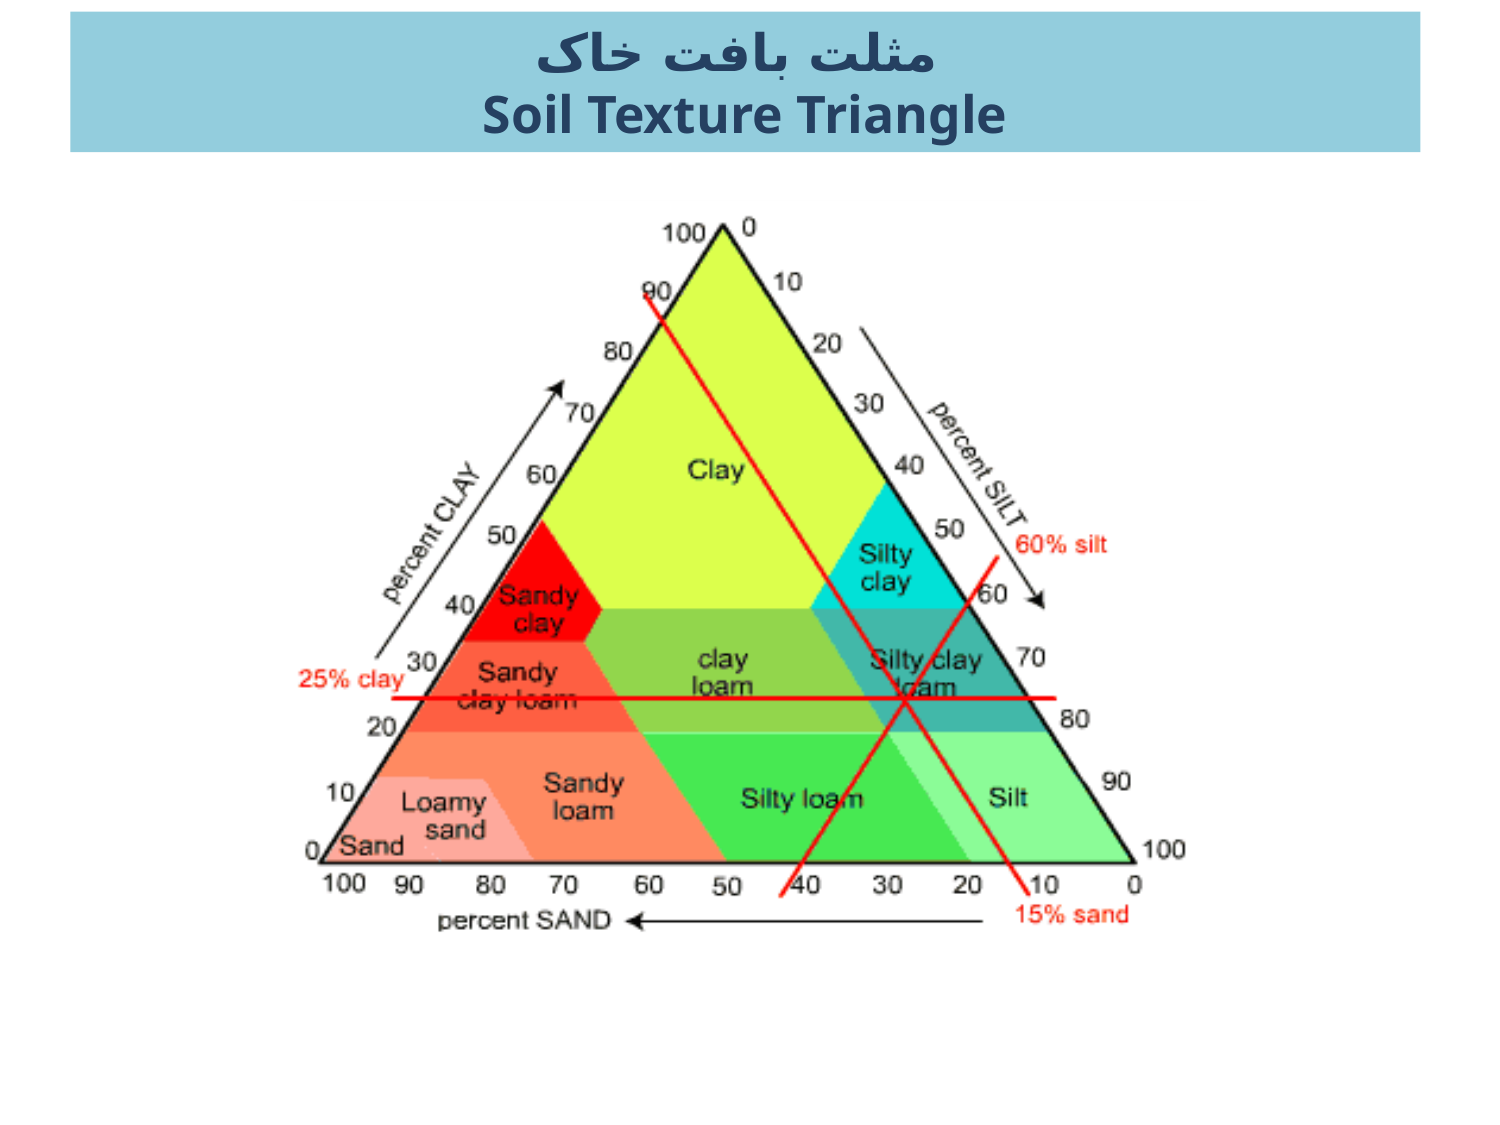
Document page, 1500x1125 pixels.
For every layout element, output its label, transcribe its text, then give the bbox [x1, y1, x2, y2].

title مثلت بافت خاک Soil Texture Triangle [70, 11, 1421, 153]
picture [292, 198, 1208, 950]
